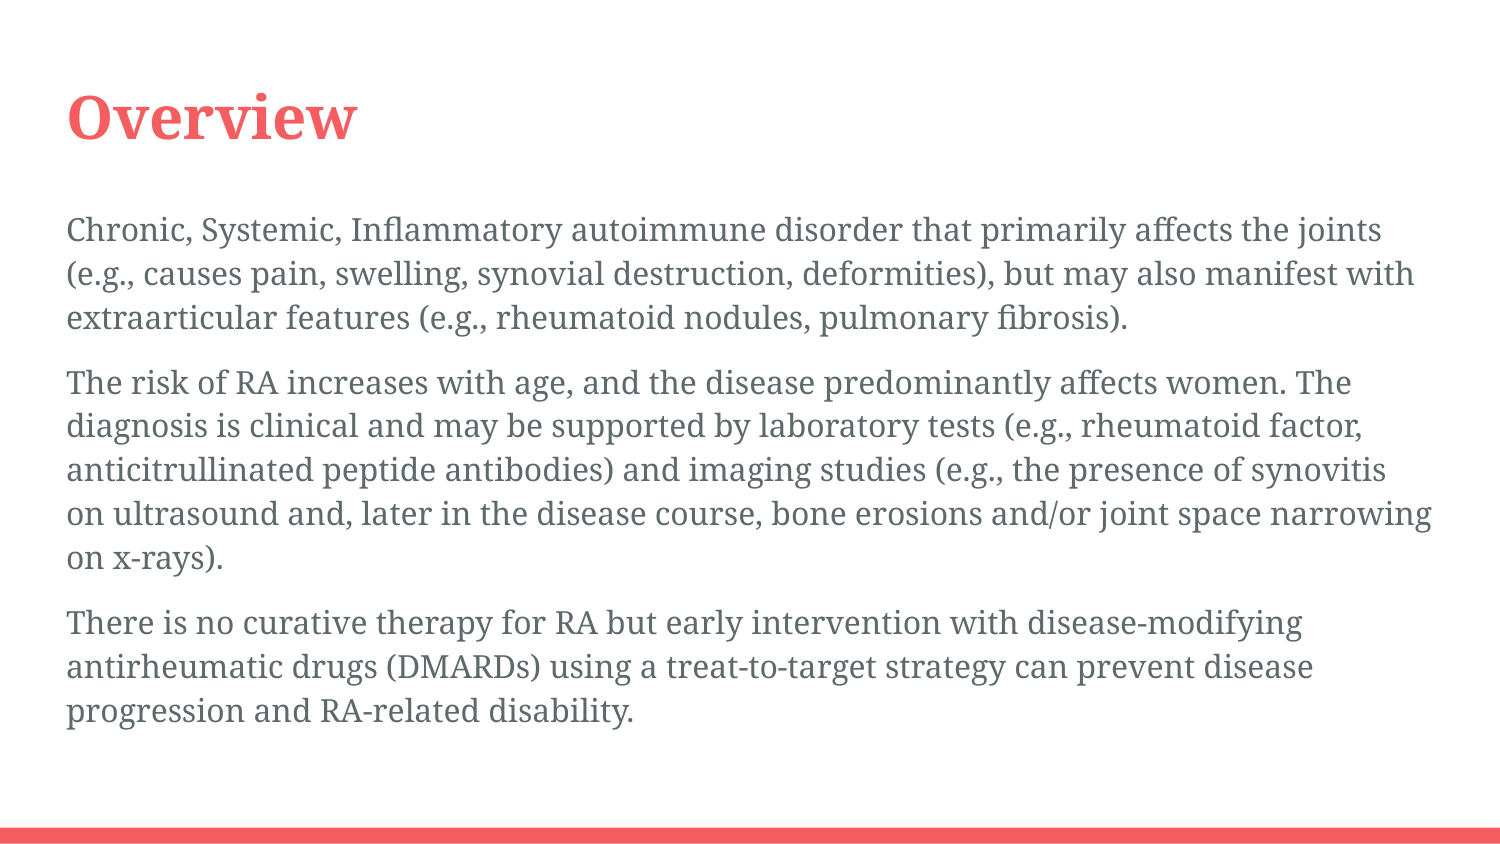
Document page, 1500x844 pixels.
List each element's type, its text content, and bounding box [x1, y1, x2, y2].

title Overview [51, 64, 1449, 167]
list Chronic, Systemic, Inflammatory autoimmune disorder that primarily affects the joints (e.g., causes pain, swelling, synovial destruction, deformities), but may also manifest with extraarticular features (e.g., rheumatoid nodules, pulmonary fibrosis). The risk of RA increases with age, and the disease predominantly affects women. The diagnosis is clinical and may be supported by laboratory tests (e.g., rheumatoid factor, anticitrullinated peptide antibodies) and imaging studies (e.g., the presence of synovitis on ultrasound and, later in the disease course, bone erosions and/or joint space narrowing on x-rays). There is no curative therapy for RA but early intervention with disease-modifying antirheumatic drugs (DMARDs) using a treat-to-target strategy can prevent disease progression and RA-related disability. [51, 189, 1449, 750]
